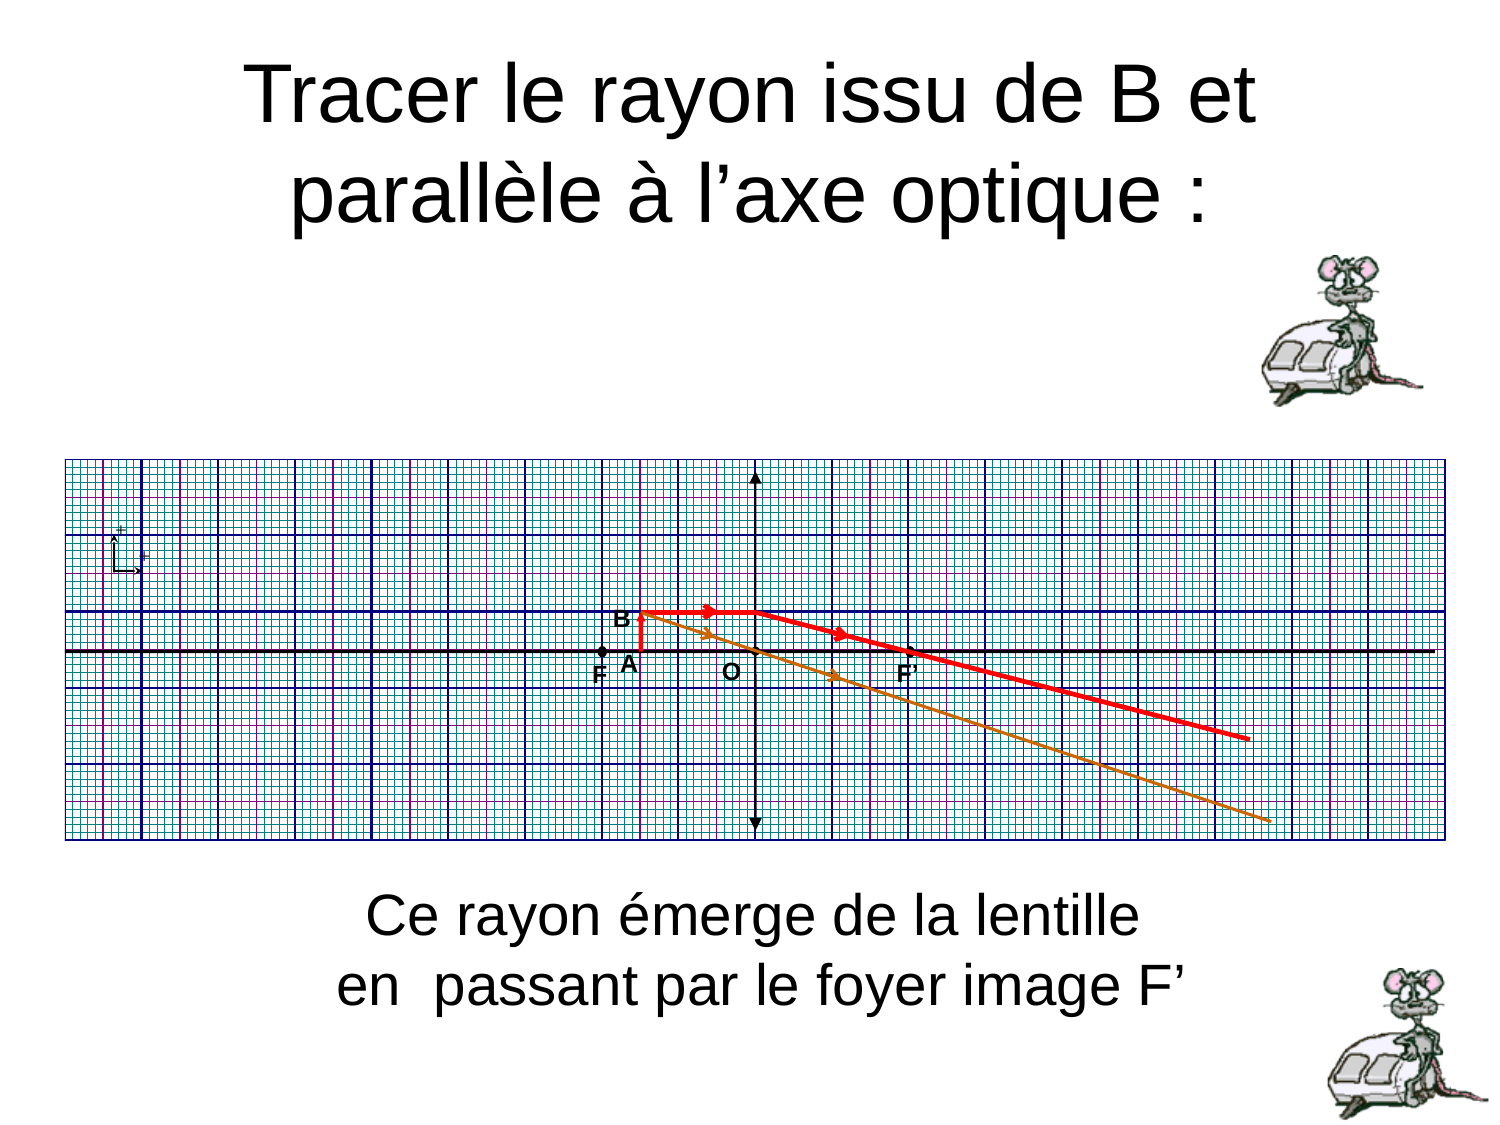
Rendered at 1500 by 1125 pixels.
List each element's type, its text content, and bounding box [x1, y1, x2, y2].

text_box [584, 655, 634, 710]
picture [1323, 968, 1500, 1125]
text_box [111, 515, 156, 576]
picture [1257, 255, 1435, 412]
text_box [64, 459, 1447, 842]
text_box Ce rayon émerge de la lentille en passant par le foyer image F’ [112, 869, 1412, 1025]
title Tracer le rayon issu de B et parallèle à l’axe optique : [74, 44, 1426, 233]
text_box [640, 612, 1272, 822]
